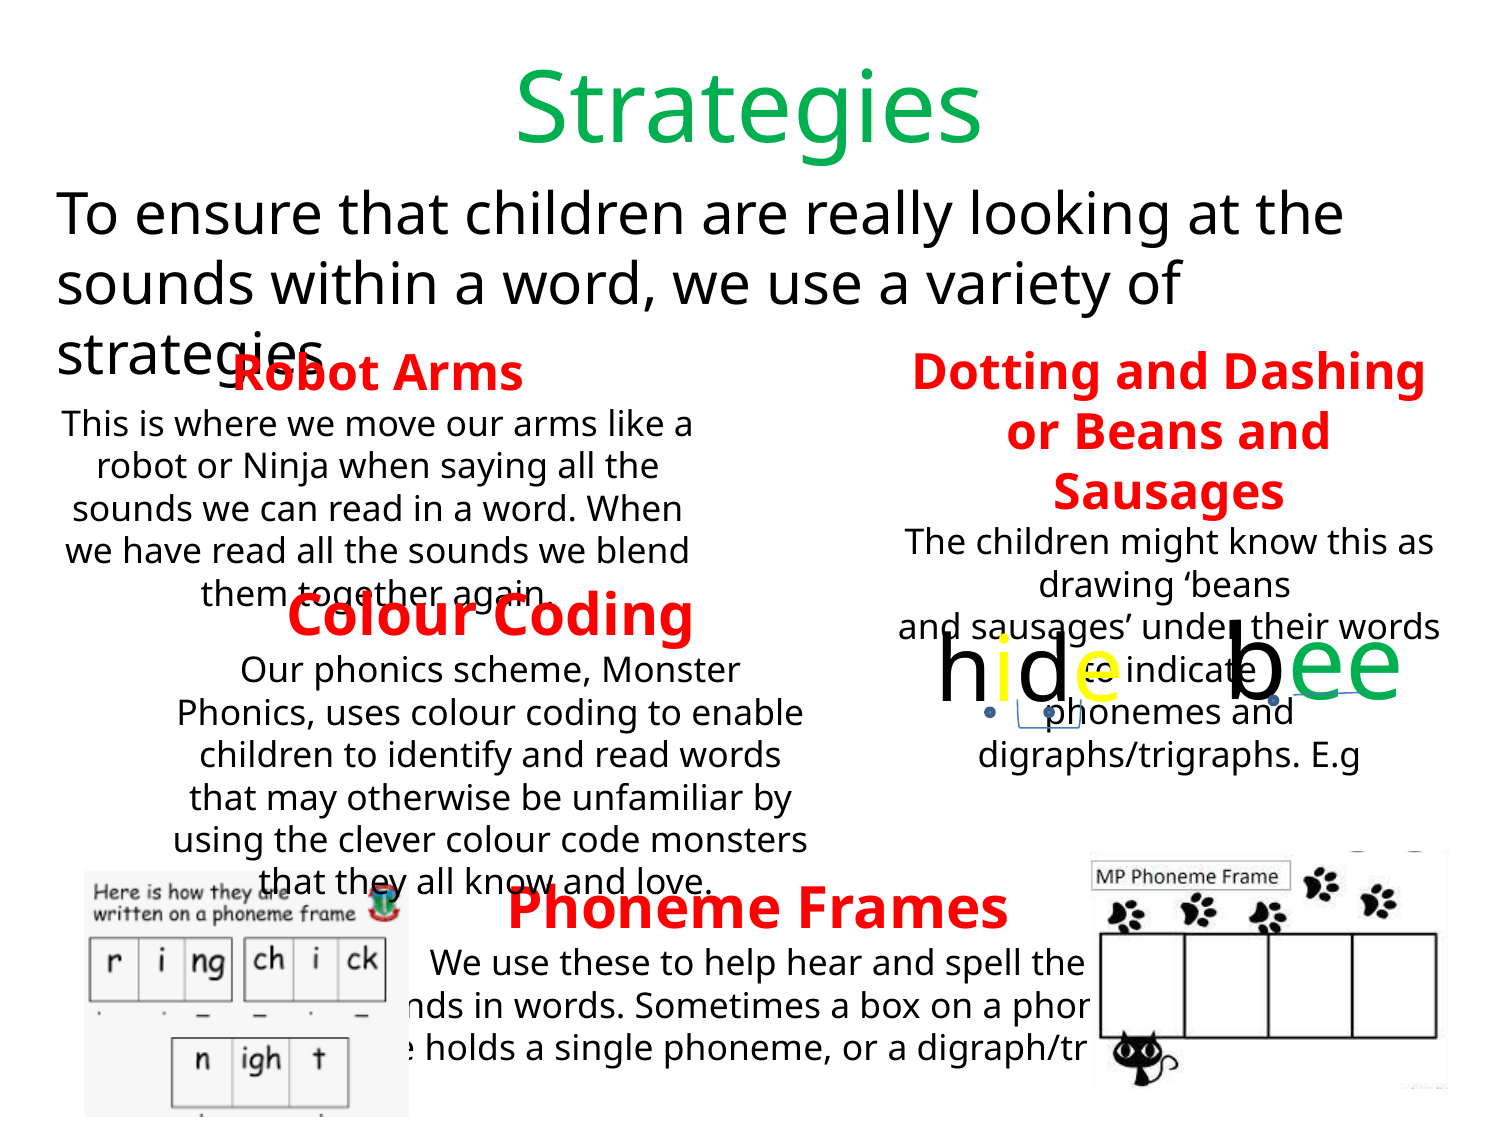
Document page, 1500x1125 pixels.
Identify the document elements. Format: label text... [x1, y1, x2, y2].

text_box [1267, 694, 1280, 707]
text_box Robot Arms This is where we move our arms like a robot or Ninja when saying all the sounds we can read in a word. When we have read all the sounds we blend them together again. [41, 333, 715, 621]
title Strategies [75, 45, 1425, 161]
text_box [1293, 692, 1362, 696]
text_box Phoneme Frames We use these to help hear and spell the sounds in words. Sometimes a box on a phoneme Frame holds a single phoneme, or a digraph/trigraph. [415, 862, 1085, 1076]
text_box hide [920, 602, 1140, 728]
text_box Dotting and Dashing or Beans and Sausages The children might know this as drawing ‘beans and sausages’ under their words to indicate phonemes and digraphs/trigraphs. E.g [871, 331, 1468, 817]
picture [1090, 851, 1450, 1089]
text_box [984, 706, 996, 719]
text_box To ensure that children are really looking at the sounds within a word, we use a variety of strategies. [41, 168, 1459, 394]
text_box [1016, 699, 1082, 729]
text_box bee [1208, 588, 1420, 729]
picture [84, 870, 409, 1118]
text_box Colour Coding Our phonics scheme, Monster Phonics, uses colour coding to enable children to identify and read words that may otherwise be unfamiliar by using the clever colour code monsters that they all know and love. [153, 569, 828, 910]
